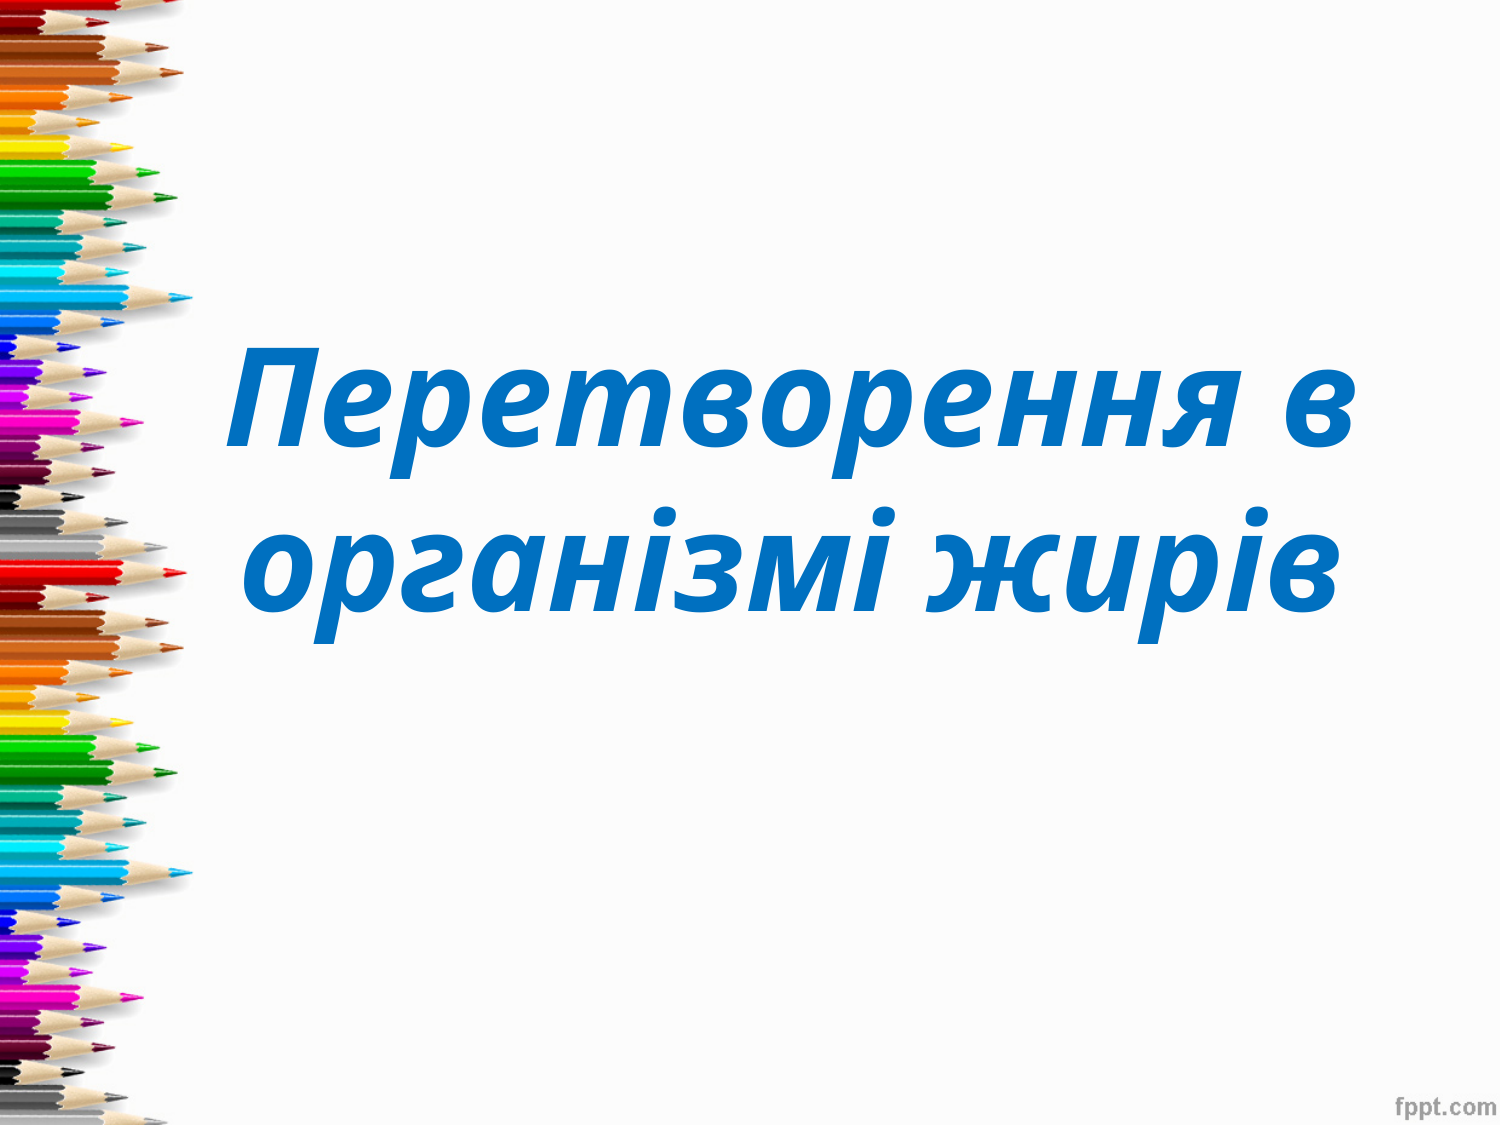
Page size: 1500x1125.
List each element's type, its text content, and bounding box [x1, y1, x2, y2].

title Перетворення в організмі жирів [123, 219, 1459, 729]
picture [0, 0, 1500, 1125]
